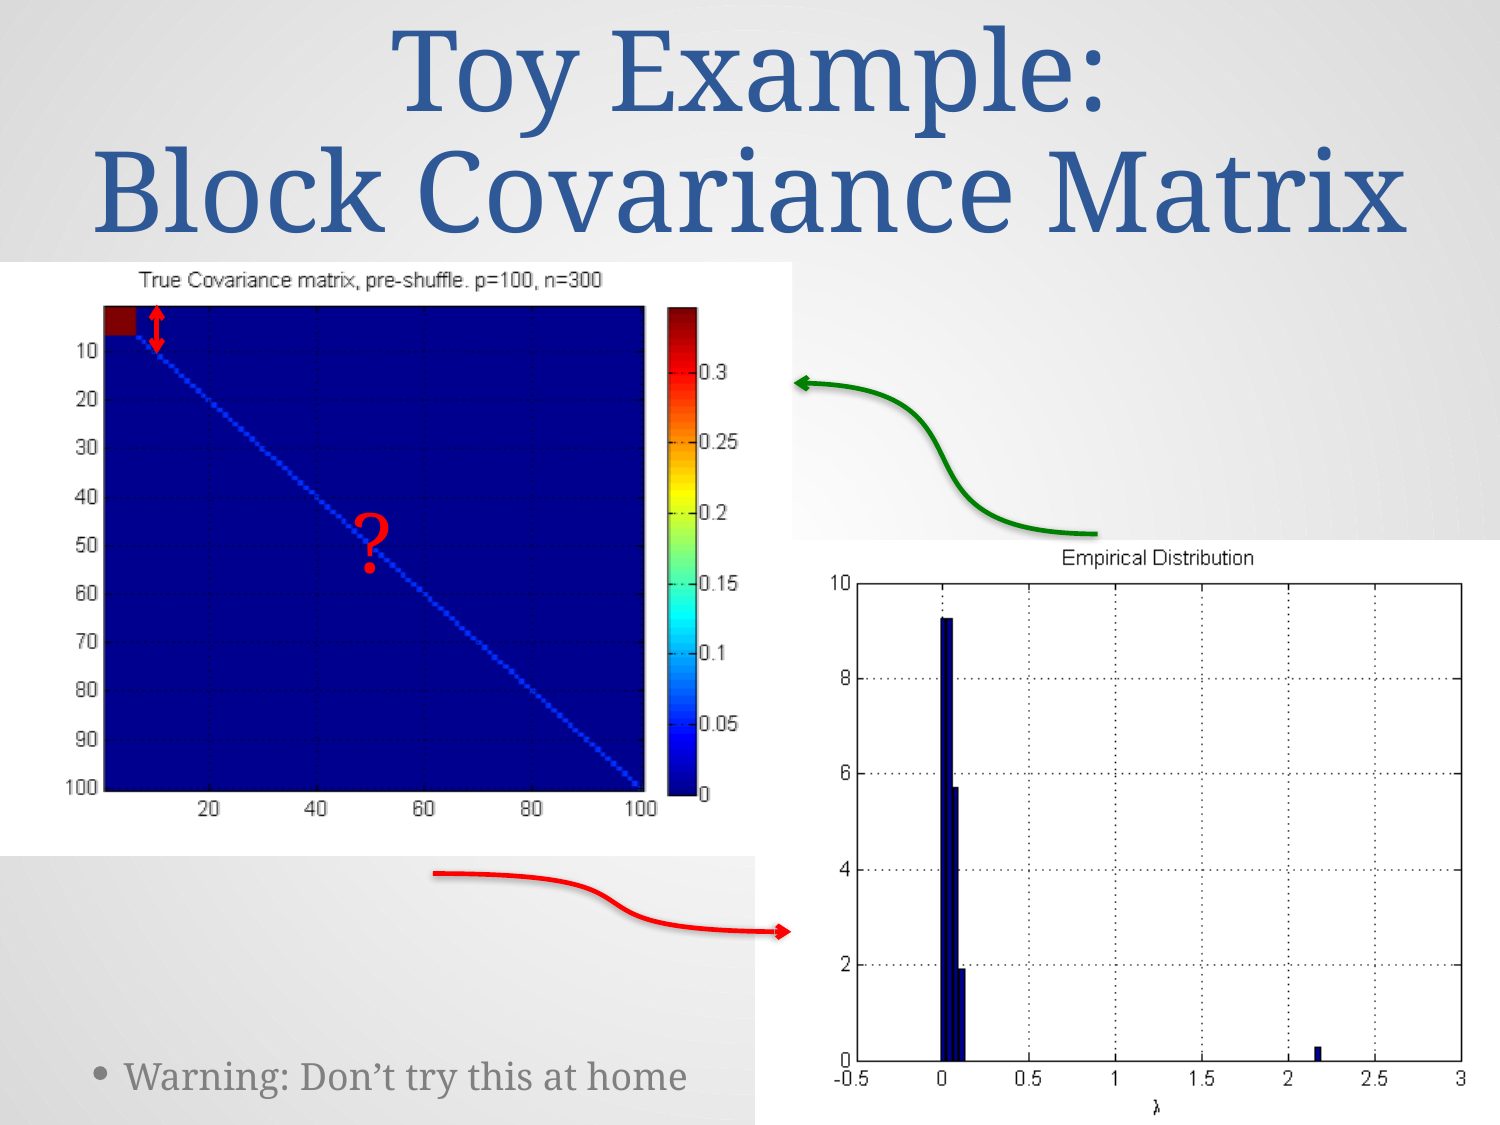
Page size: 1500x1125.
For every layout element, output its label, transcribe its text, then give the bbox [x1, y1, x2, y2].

picture [0, 262, 1500, 1125]
text_box Warning: Don’t try this at home [108, 1045, 704, 1106]
title Toy Example: Block Covariance Matrix [75, 0, 1425, 263]
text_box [798, 382, 1098, 535]
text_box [432, 873, 792, 932]
